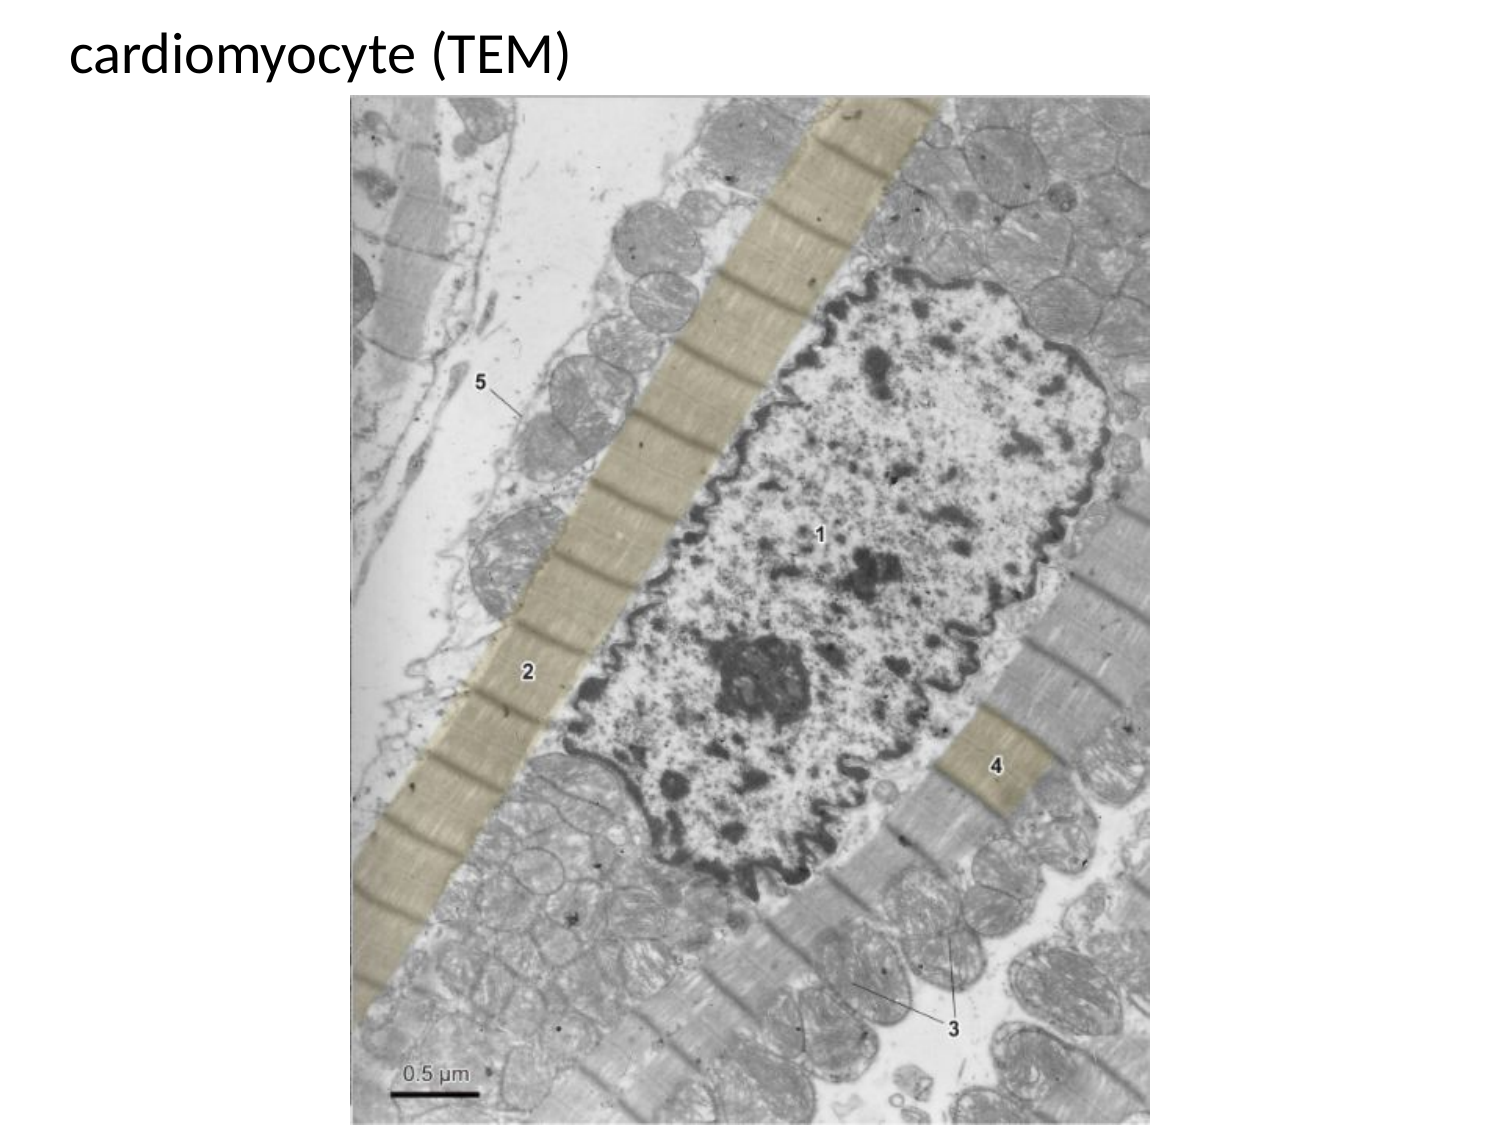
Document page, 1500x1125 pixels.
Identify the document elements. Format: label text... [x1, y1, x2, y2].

picture [350, 94, 1150, 1125]
text_box cardiomyocyte (TEM) [54, 7, 588, 93]
